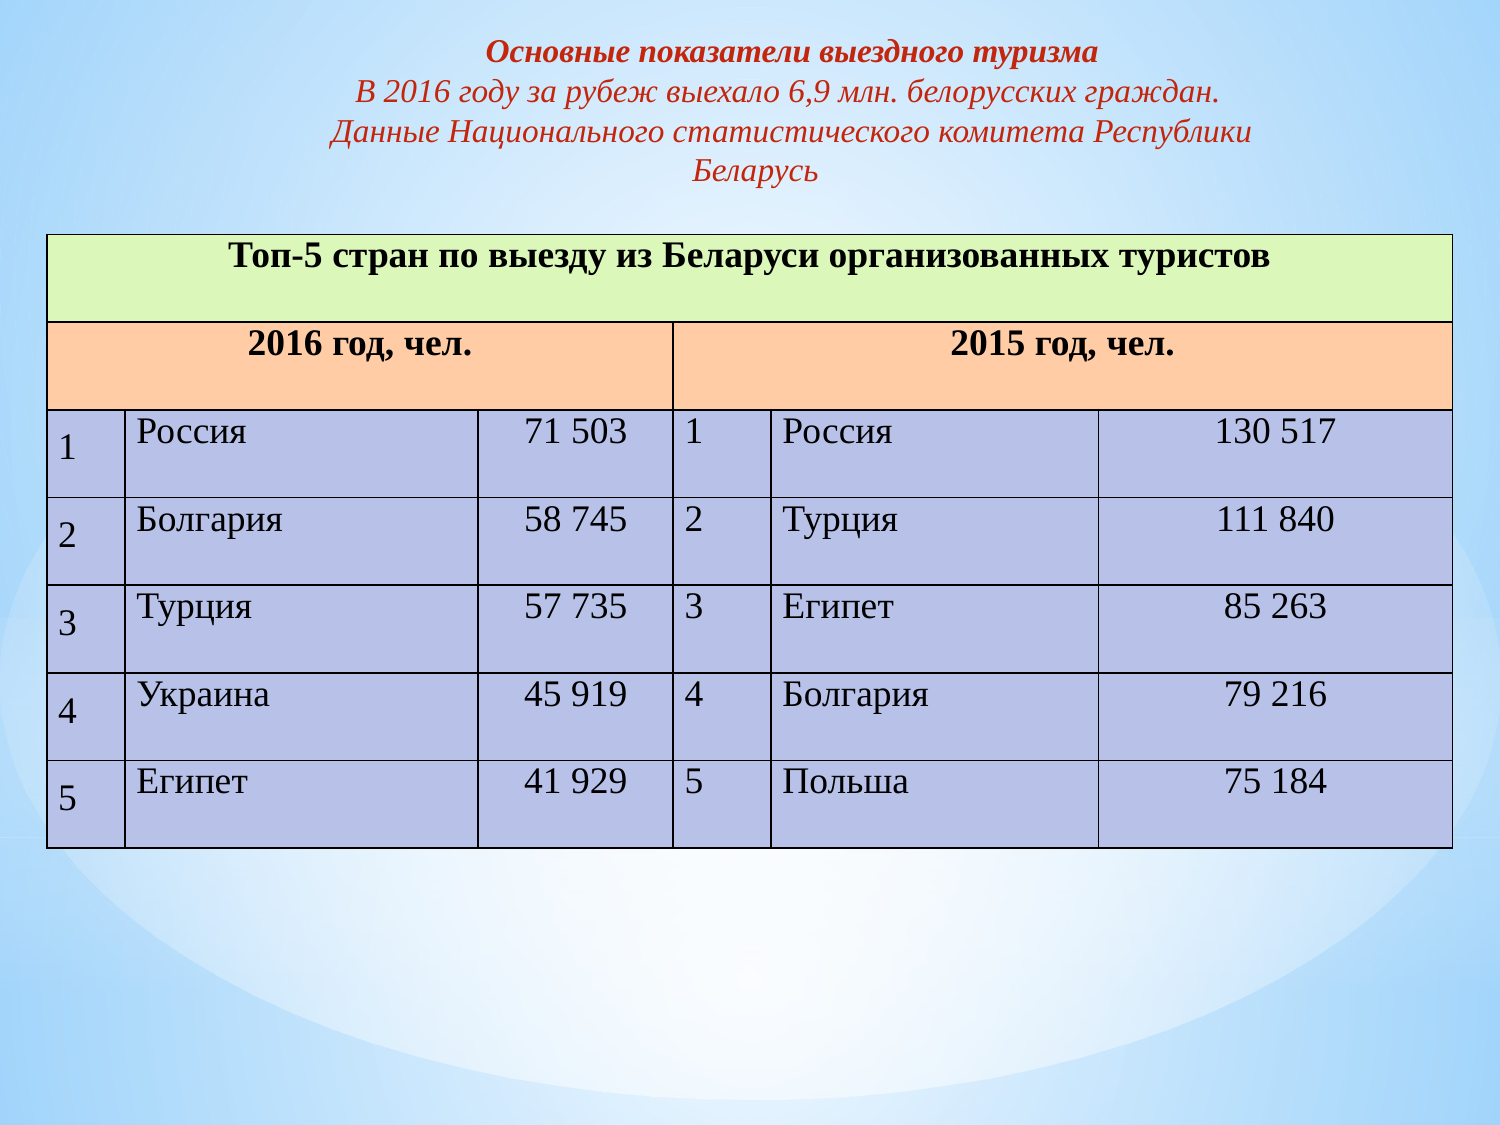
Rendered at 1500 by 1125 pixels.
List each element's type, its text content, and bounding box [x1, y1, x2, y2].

table_cell 5 [674, 761, 770, 847]
text_box Основные показатели выездного туризма В 2016 году за рубеж выехало 6,9 млн. белорусских граждан. Данные Национального статистического комитета Республики Беларусь [212, 41, 1299, 176]
table_cell 4 [674, 674, 770, 760]
table_cell Турция [772, 498, 1098, 584]
table_cell 41 929 [479, 761, 672, 847]
table_cell 75 184 [1099, 761, 1452, 847]
table_cell 2 [48, 498, 124, 584]
table_cell Турция [126, 586, 477, 672]
table_cell 2 [674, 498, 770, 584]
table_cell 3 [674, 586, 770, 672]
table_cell 58 745 [479, 498, 672, 584]
table_cell Россия [772, 411, 1098, 497]
table_cell Болгария [772, 674, 1098, 760]
table_cell 111 840 [1099, 498, 1452, 584]
table_cell Египет [126, 761, 477, 847]
table_header Топ-5 стран по выезду из Беларуси организованных туристов [48, 235, 1452, 321]
table_cell 1 [48, 411, 124, 497]
table_cell 2016 год, чел. [48, 323, 672, 409]
table_cell Болгария [126, 498, 477, 584]
table_cell 5 [48, 761, 124, 847]
table_cell 79 216 [1099, 674, 1452, 760]
table_cell 85 263 [1099, 586, 1452, 672]
table_cell 1 [674, 411, 770, 497]
table_cell Украина [126, 674, 477, 760]
table_cell 71 503 [479, 411, 672, 497]
table_cell Россия [126, 411, 477, 497]
table_cell 45 919 [479, 674, 672, 760]
table_cell Польша [772, 761, 1098, 847]
table_cell 4 [48, 674, 124, 760]
table_cell 57 735 [479, 586, 672, 672]
table_cell 2015 год, чел. [674, 323, 1452, 409]
table_cell 130 517 [1099, 411, 1452, 497]
table_cell Египет [772, 586, 1098, 672]
table_cell 3 [48, 586, 124, 672]
